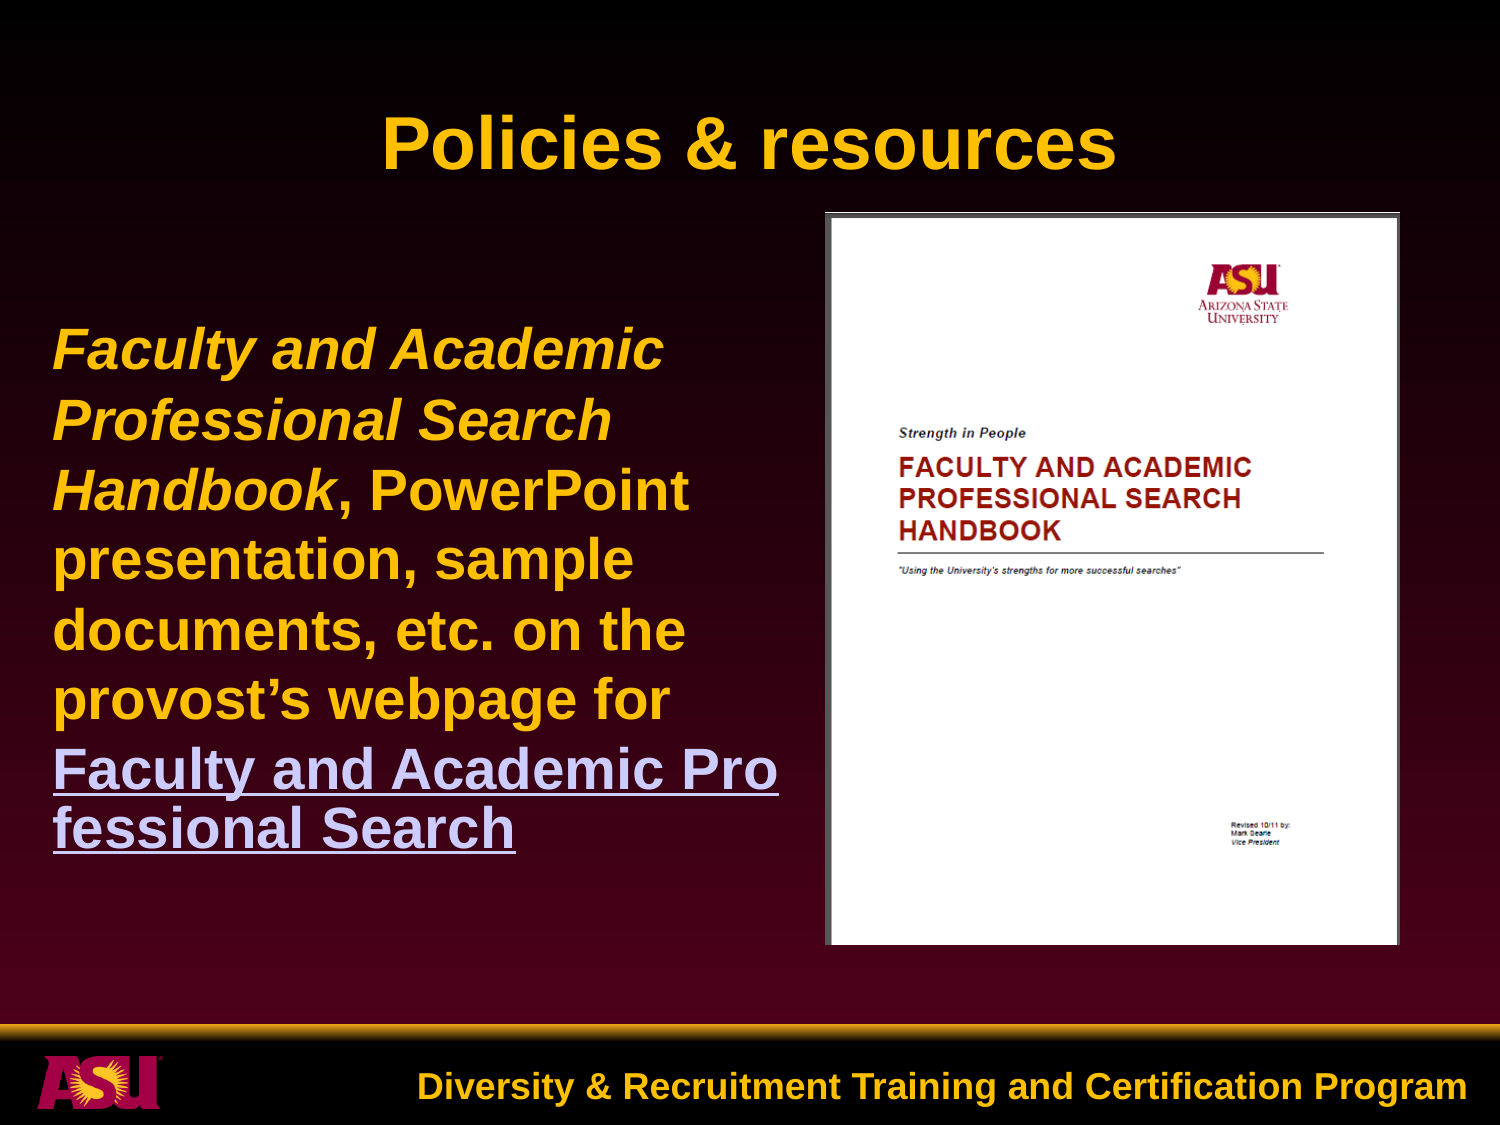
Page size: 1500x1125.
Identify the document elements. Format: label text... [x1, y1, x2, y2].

picture [37, 1056, 163, 1109]
picture [824, 212, 1401, 945]
footer Diversity & Recruitment Training and Certification Program [208, 1046, 1485, 1123]
subtitle Faculty and Academic Professional Search Handbook, PowerPoint presentation, sample documents, etc. on the provost’s webpage for Faculty and Academic Professional Search [37, 262, 801, 1001]
title Policies & resources [112, 49, 1388, 242]
